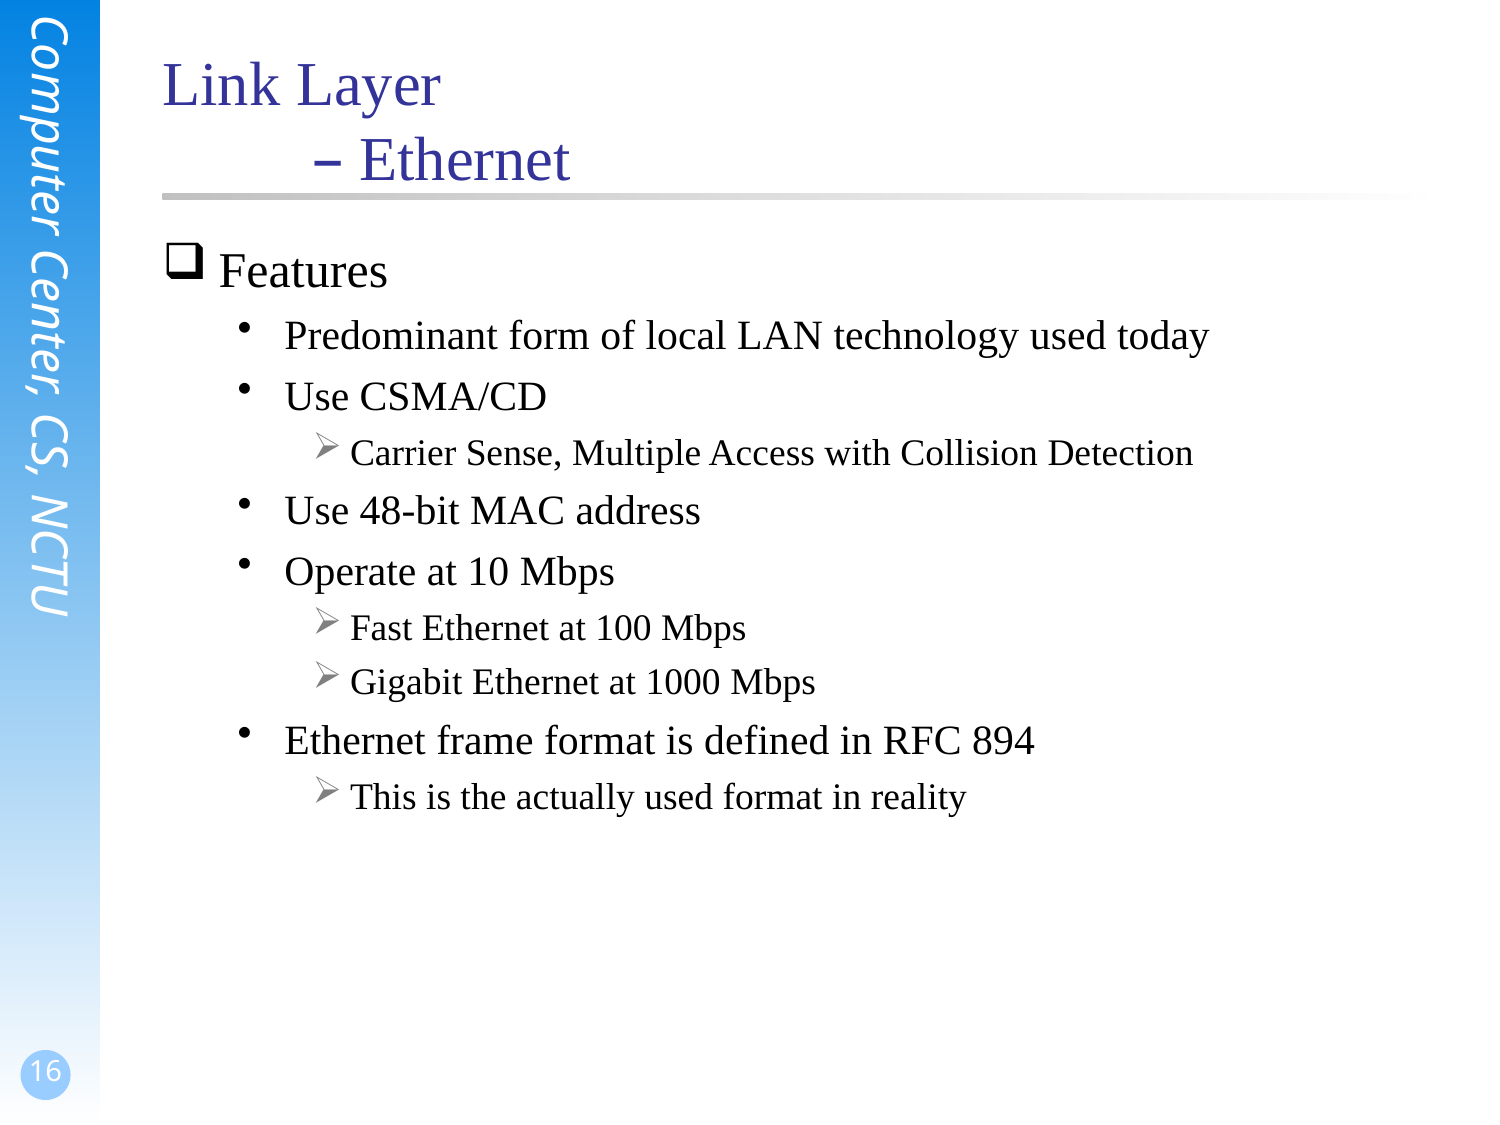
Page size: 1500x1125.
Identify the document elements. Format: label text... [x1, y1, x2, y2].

title Link Layer – Ethernet [162, 42, 1438, 231]
list Features Predominant form of local LAN technology used today Use CSMA/CD Carrier Sense, Multiple Access with Collision Detection Use 48-bit MAC address Operate at 10 Mbps Fast Ethernet at 100 Mbps Gigabit Ethernet at 1000 Mbps Ethernet frame format is defined in RFC 894 This is the actually used format in reality [162, 237, 1413, 938]
